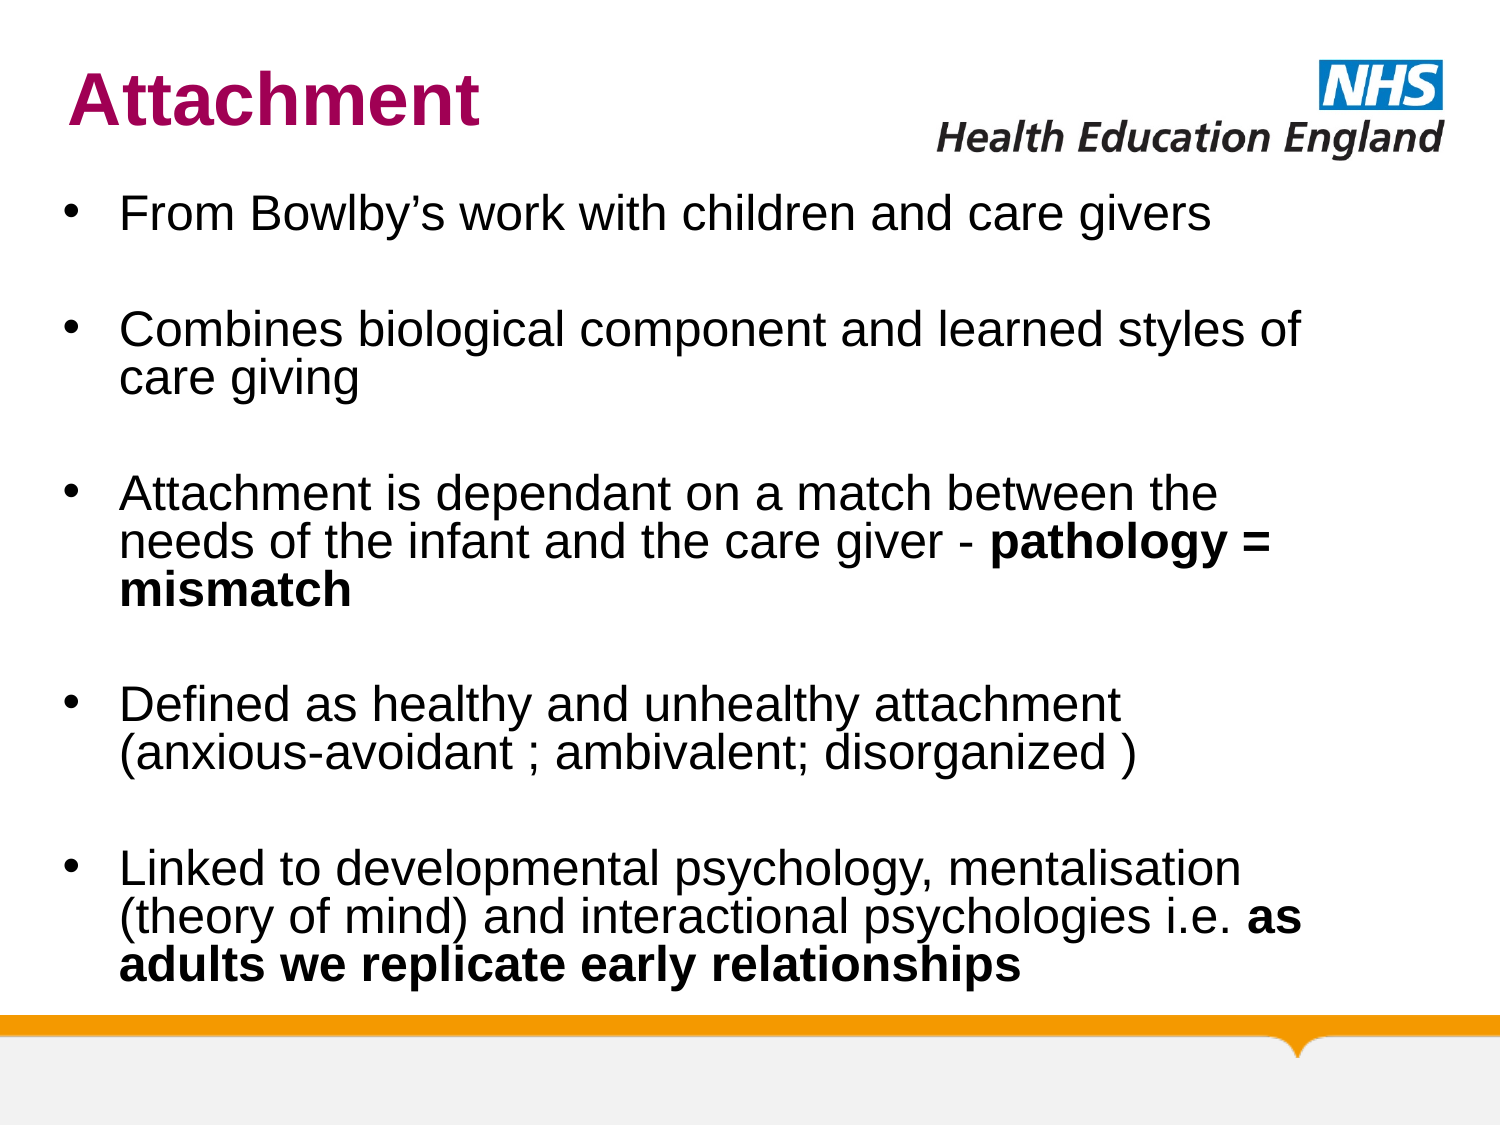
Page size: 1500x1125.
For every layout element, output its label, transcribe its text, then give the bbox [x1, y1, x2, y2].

picture [936, 59, 1445, 161]
list From Bowlby’s work with children and care givers Combines biological component and learned styles of care giving Attachment is dependant on a match between the needs of the infant and the care giver - pathology = mismatch Defined as healthy and unhealthy attachment (anxious-avoidant ; ambivalent; disorganized ) Linked to developmental psychology, mentalisation (theory of mind) and interactional psychologies i.e. as adults we replicate early relationships [47, 184, 1334, 795]
title Attachment [53, 42, 1329, 155]
